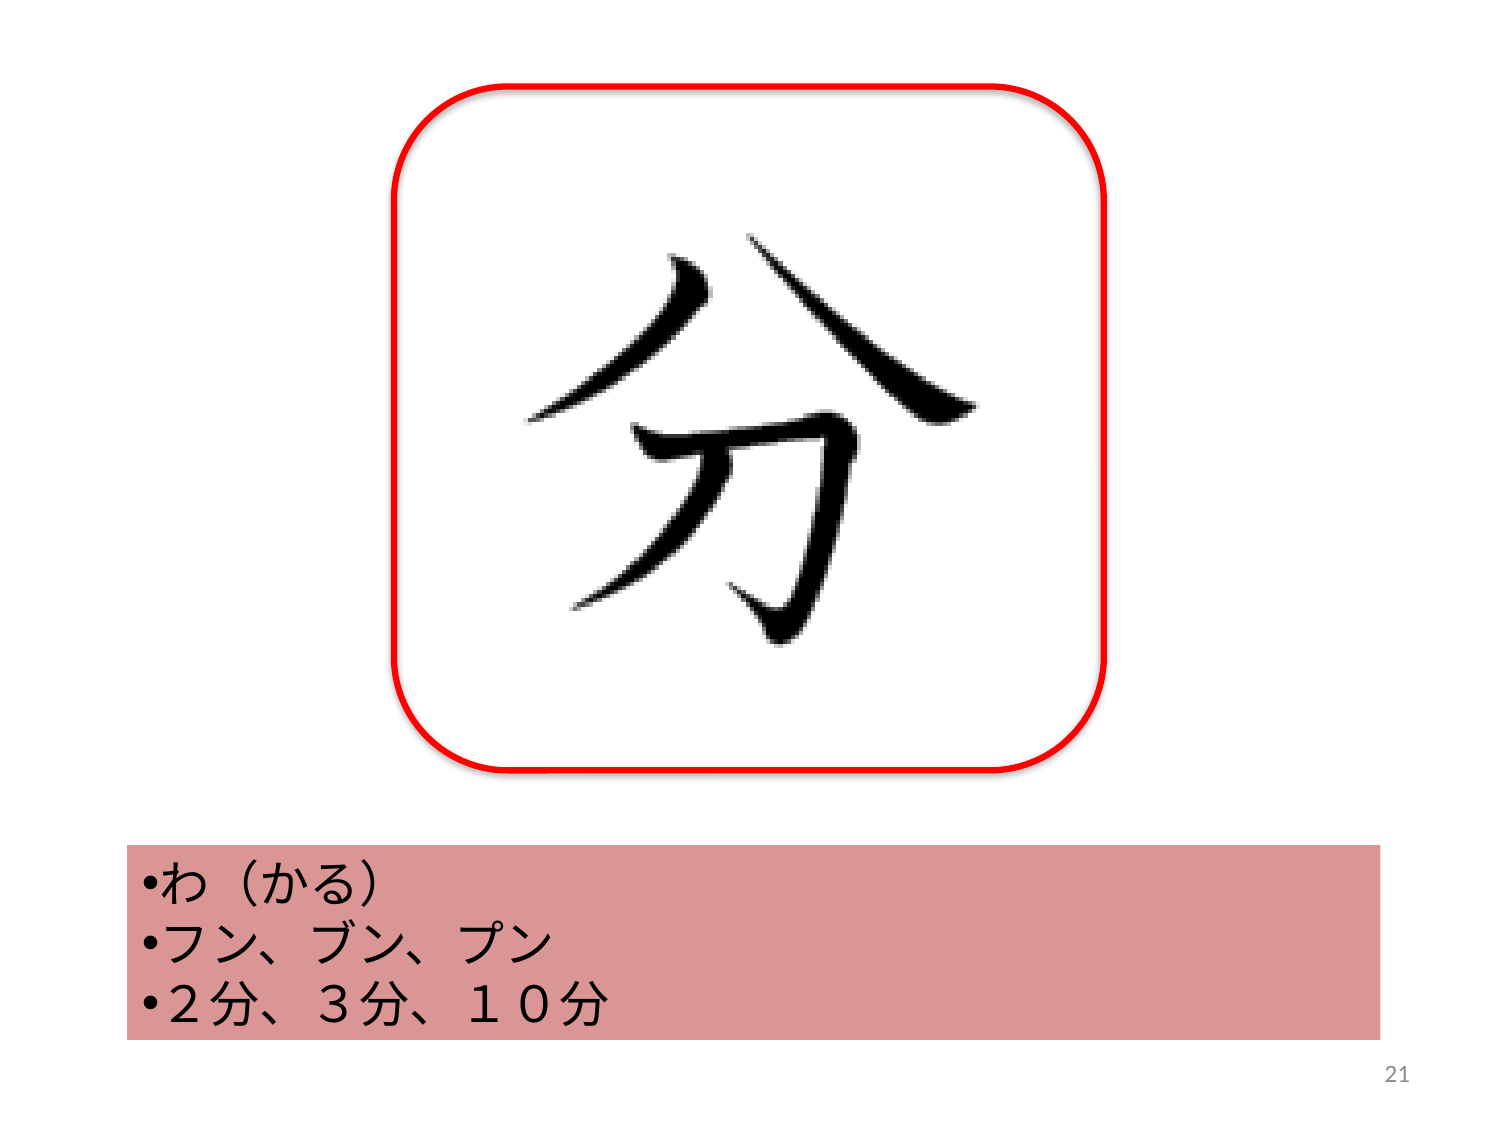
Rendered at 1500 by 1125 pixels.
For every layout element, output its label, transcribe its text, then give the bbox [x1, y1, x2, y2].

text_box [416, 187, 1076, 682]
slide_number 21 [1074, 1042, 1425, 1103]
text_box [393, 85, 1105, 772]
text_box わ（かる） フン、ブン、プン ２分、３分、１０分 [127, 845, 1381, 1040]
